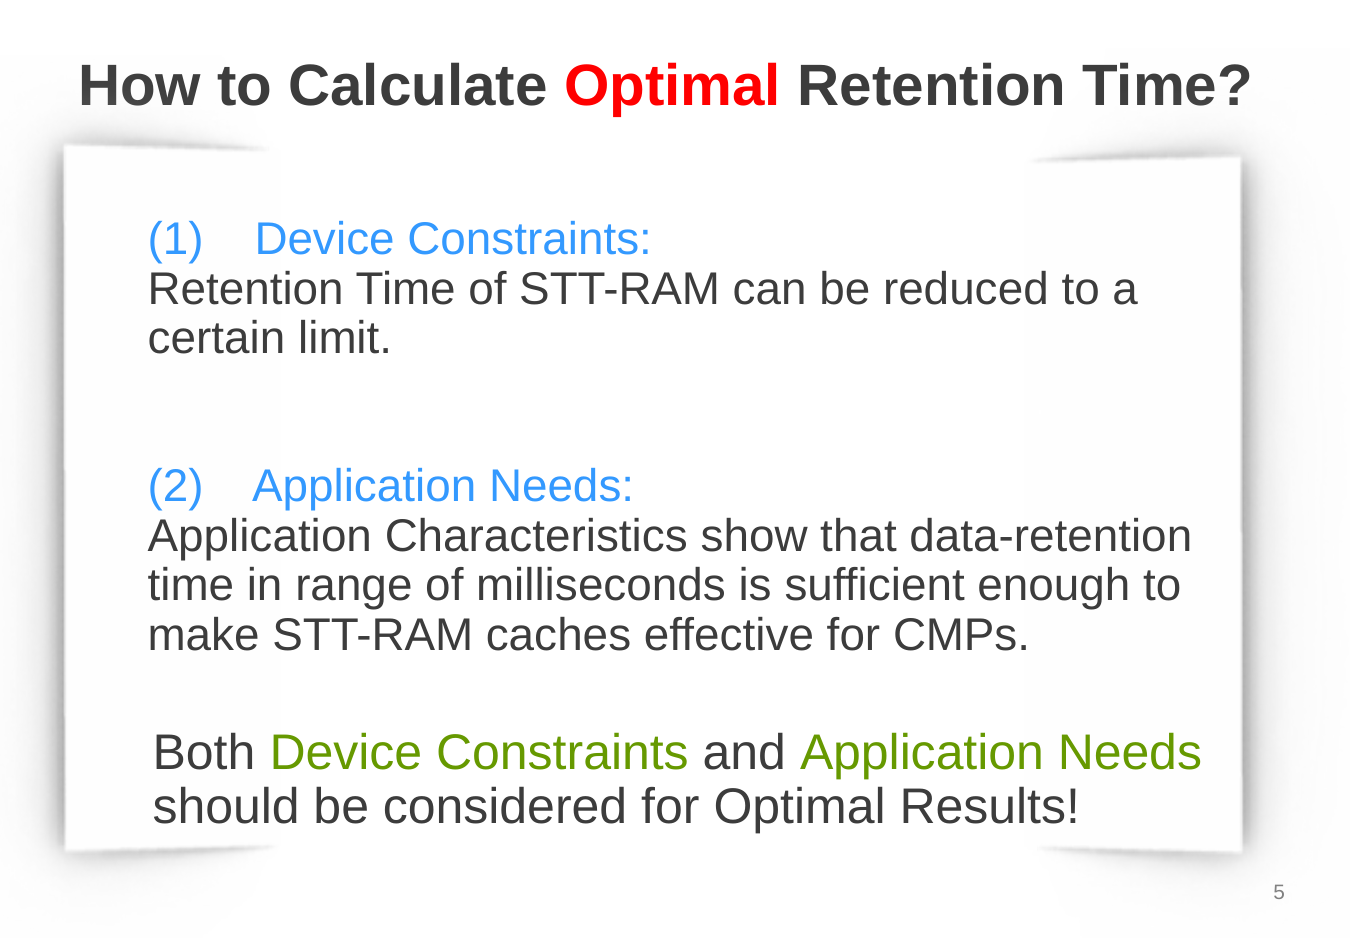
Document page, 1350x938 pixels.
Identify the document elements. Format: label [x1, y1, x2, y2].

text_box [0, 46, 1350, 938]
